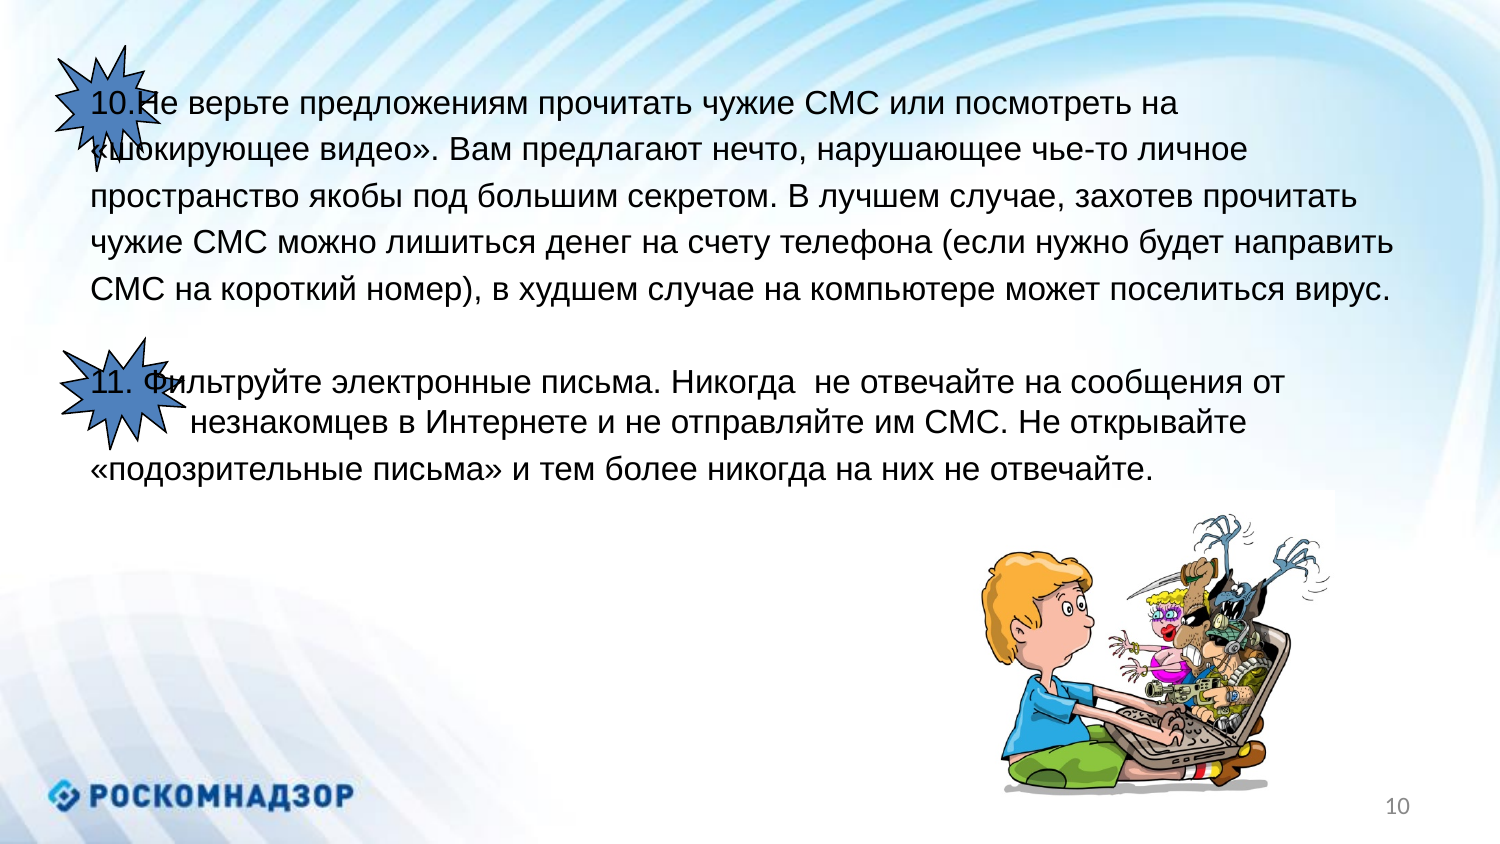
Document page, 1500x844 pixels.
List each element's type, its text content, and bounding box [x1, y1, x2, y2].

text_box [56, 90, 75, 131]
text_box [63, 350, 75, 365]
text_box [93, 58, 105, 73]
slide_number 10 [1074, 782, 1425, 828]
text_box [110, 45, 126, 73]
text_box [61, 404, 75, 414]
picture [0, 0, 1500, 844]
list 10.Не верьте предложениям прочитать чужие СМС или посмотреть на «шокирующее видео». Вам предлагают нечто, нарушающее чье-то личное пространство якобы под большим секретом. В лучшем случае, захотев прочитать чужие СМС можно лишиться денег на счету телефона (если нужно будет направить СМС на короткий номер), в худшем случае на компьютере может поселиться вирус. 11. Фильтруйте электронные письма. Никогда не отвечайте на сообщения от незнакомцев в Интернете и не отправляйте им СМС. Не открывайте «подозрительные письма» и тем более никогда на них не отвечайте. [75, 73, 1425, 754]
text_box [60, 380, 75, 394]
text_box [57, 58, 79, 85]
